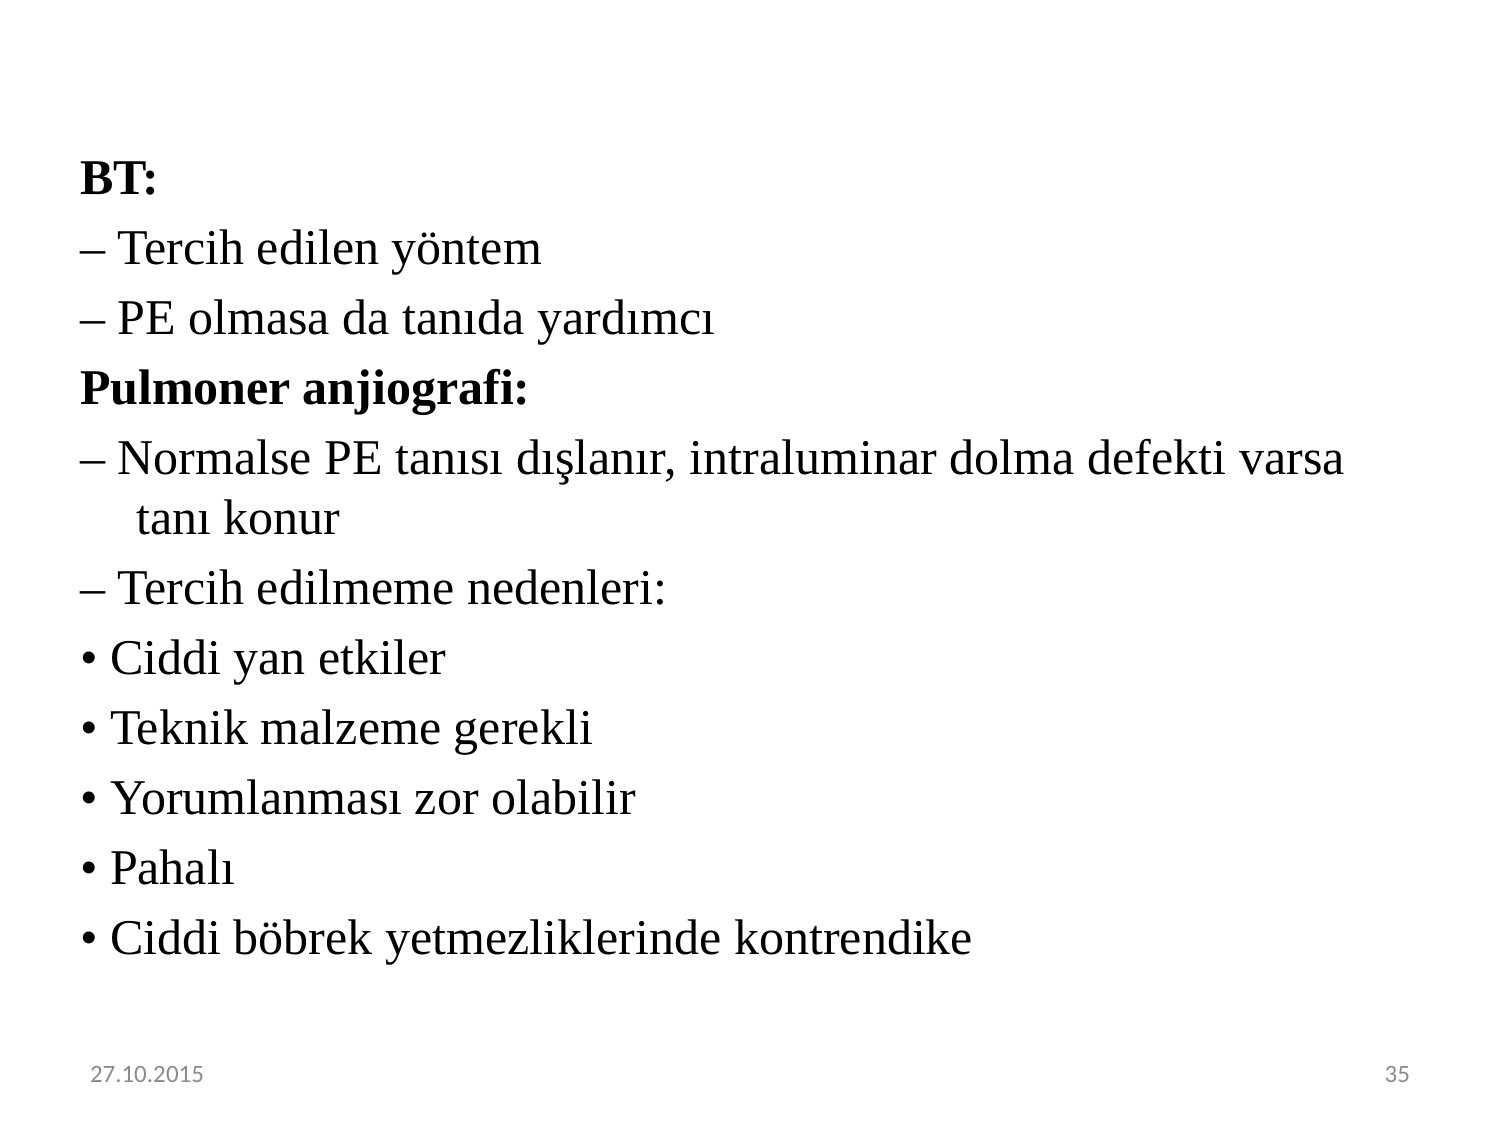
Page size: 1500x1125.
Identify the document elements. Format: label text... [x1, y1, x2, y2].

slide_number 35 [1074, 1042, 1425, 1103]
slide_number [75, 1042, 425, 1103]
list BT: – Tercih edilen yöntem – PE olmasa da tanıda yardımcı Pulmoner anjiografi: – Normalse PE tanısı dışlanır, intraluminar dolma defekti varsa tanı konur – Tercih edilmeme nedenleri: • Ciddi yan etkiler • Teknik malzeme gerekli • Yorumlanması zor olabilir • Pahalı • Ciddi böbrek yetmezliklerinde kontrendike [64, 137, 1415, 880]
